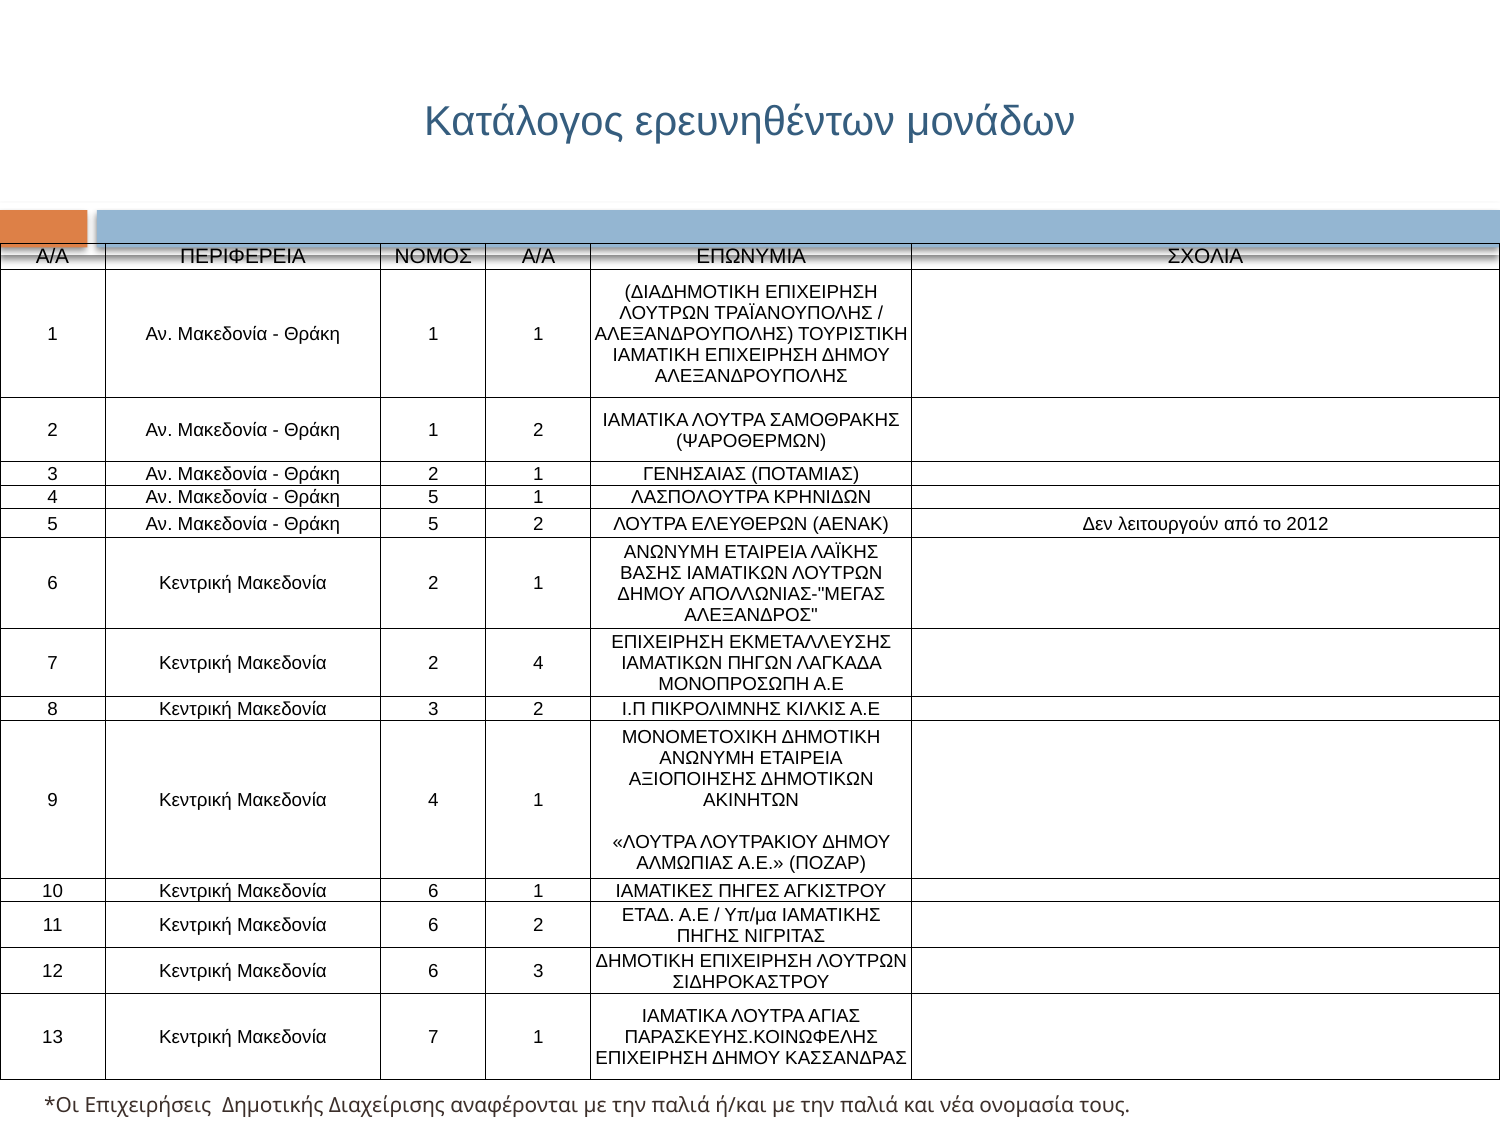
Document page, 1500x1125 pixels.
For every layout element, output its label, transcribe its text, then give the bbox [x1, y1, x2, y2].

table_cell 1 [486, 538, 590, 628]
table_cell [912, 994, 1499, 1079]
table_cell 1 [381, 398, 485, 461]
table_cell Αν. Μακεδονία - Θράκη [106, 509, 380, 537]
table_cell 1 [486, 462, 590, 485]
table_cell 12 [1, 948, 105, 993]
table_cell ΕΤΑΔ. Α.Ε / Υπ/μα ΙΑΜΑΤΙΚΗΣ ΠΗΓΗΣ ΝΙΓΡΙΤΑΣ [591, 902, 911, 947]
table_cell 4 [486, 629, 590, 696]
table_cell ΜΟΝΟΜΕΤΟΧΙΚΗ ΔΗΜΟΤΙΚΗ ΑΝΩΝΥΜΗ ΕΤΑΙΡΕΙΑ ΑΞΙΟΠΟΙΗΣΗΣ ΔΗΜΟΤΙΚΩΝ ΑΚΙΝΗΤΩΝ «ΛΟΥΤΡΑ ΛΟΥΤΡΑΚΙΟΥ ΔΗΜΟΥ ΑΛΜΩΠΙΑΣ Α.Ε.» (ΠΟΖΑΡ) [591, 721, 911, 878]
table_cell 1 [1, 270, 105, 397]
table_cell 3 [381, 697, 485, 720]
table_cell 2 [486, 398, 590, 461]
table_cell ΙΑΜΑΤΙΚΕΣ ΠΗΓΕΣ ΑΓΚΙΣΤΡΟΥ [591, 879, 911, 901]
table_cell Κεντρική Μακεδονία [106, 948, 380, 993]
table_cell 13 [1, 994, 105, 1079]
table_cell 2 [486, 902, 590, 947]
table_cell Αν. Μακεδονία - Θράκη [106, 270, 380, 397]
table_cell (ΔΙΑΔΗΜΟΤΙΚΗ ΕΠΙΧΕΙΡΗΣΗ ΛΟΥΤΡΩΝ ΤΡΑΪΑΝΟΥΠΟΛΗΣ / ΑΛΕΞΑΝΔΡΟΥΠΟΛΗΣ) ΤΟΥΡΙΣΤΙΚΗ ΙΑΜΑΤΙΚΗ ΕΠΙΧΕΙΡΗΣΗ ΔΗΜΟΥ ΑΛΕΞΑΝΔΡΟΥΠΟΛΗΣ [591, 270, 911, 397]
table_header ΠΕΡΙΦΕΡΕΙΑ [106, 244, 380, 269]
table_cell 11 [1, 902, 105, 947]
table_cell 5 [381, 509, 485, 537]
table_cell 1 [486, 486, 590, 508]
title Κατάλογος ερευνηθέντων μονάδων [0, 37, 1500, 200]
table_cell Κεντρική Μακεδονία [106, 902, 380, 947]
table_cell Αν. Μακεδονία - Θράκη [106, 462, 380, 485]
table_cell [912, 721, 1499, 878]
table_cell Κεντρική Μακεδονία [106, 721, 380, 878]
table_cell [912, 697, 1499, 720]
table_cell ΑΝΩΝΥΜΗ ΕΤΑΙΡΕΙΑ ΛΑΪΚΗΣ ΒΑΣΗΣ ΙΑΜΑΤΙΚΩΝ ΛΟΥΤΡΩΝ ΔΗΜΟΥ ΑΠΟΛΛΩΝΙΑΣ-"ΜΕΓΑΣ ΑΛΕΞΑΝΔΡΟΣ" [591, 538, 911, 628]
table_cell 4 [381, 721, 485, 878]
table_cell 1 [486, 721, 590, 878]
table_header ΣΧΟΛΙΑ [912, 244, 1499, 269]
table_cell Αν. Μακεδονία - Θράκη [106, 398, 380, 461]
table_cell Κεντρική Μακεδονία [106, 697, 380, 720]
table_header ΝΟΜΟΣ [381, 244, 485, 269]
table_cell 3 [1, 462, 105, 485]
text_box *Οι Επιχειρήσεις Δημοτικής Διαχείρισης αναφέρονται με την παλιά ή/και με την παλιά και νέα ονομασία τους. [29, 1084, 1412, 1125]
table_cell [912, 902, 1499, 947]
table_cell [912, 879, 1499, 901]
table_cell 9 [1, 721, 105, 878]
table_cell 6 [1, 538, 105, 628]
table_cell 10 [1, 879, 105, 901]
table_cell ΛΑΣΠΟΛΟΥΤΡΑ ΚΡΗΝΙΔΩΝ [591, 486, 911, 508]
table_cell 2 [486, 697, 590, 720]
table_cell Κεντρική Μακεδονία [106, 879, 380, 901]
table_cell [912, 629, 1499, 696]
table_cell 2 [381, 538, 485, 628]
table_cell ΕΠΙΧΕΙΡΗΣΗ ΕΚΜΕΤΑΛΛΕΥΣΗΣ ΙΑΜΑΤΙΚΩΝ ΠΗΓΩΝ ΛΑΓΚΑΔΑ ΜΟΝΟΠΡΟΣΩΠΗ Α.Ε [591, 629, 911, 696]
table_header ΕΠΩΝΥΜΙΑ [591, 244, 911, 269]
table_cell Ι.Π ΠΙΚΡΟΛΙΜΝΗΣ ΚΙΛΚΙΣ Α.Ε [591, 697, 911, 720]
table_cell Δεν λειτουργούν από το 2012 [912, 509, 1499, 537]
table_cell 7 [381, 994, 485, 1079]
table_cell Κεντρική Μακεδονία [106, 629, 380, 696]
table_cell [912, 462, 1499, 485]
table_cell 8 [1, 697, 105, 720]
table_cell 4 [1, 486, 105, 508]
table_cell 6 [381, 948, 485, 993]
table_cell 5 [381, 486, 485, 508]
table_cell 6 [381, 902, 485, 947]
table_cell [912, 486, 1499, 508]
table_cell [912, 270, 1499, 397]
table_cell 1 [486, 270, 590, 397]
table_header Α/Α [1, 244, 105, 269]
table_cell ΙΑΜΑΤΙΚΑ ΛΟΥΤΡΑ ΑΓΙΑΣ ΠΑΡΑΣΚΕΥΗΣ.ΚΟΙΝΩΦΕΛΗΣ ΕΠΙΧΕΙΡΗΣΗ ΔΗΜΟΥ ΚΑΣΣΑΝΔΡΑΣ [591, 994, 911, 1079]
table_cell 3 [486, 948, 590, 993]
table_cell [912, 948, 1499, 993]
table_cell Κεντρική Μακεδονία [106, 994, 380, 1079]
table_cell 2 [486, 509, 590, 537]
table_cell ΔΗΜΟΤΙΚΗ ΕΠΙΧΕΙΡΗΣΗ ΛΟΥΤΡΩΝ ΣΙΔΗΡΟΚΑΣΤΡΟΥ [591, 948, 911, 993]
table_cell 2 [381, 462, 485, 485]
table_cell 2 [1, 398, 105, 461]
table_cell ΛΟΥΤΡΑ ΕΛΕΥΘΕΡΩΝ (ΑΕΝΑΚ) [591, 509, 911, 537]
table_cell ΙΑΜΑΤΙΚΑ ΛΟΥΤΡΑ ΣΑΜΟΘΡΑΚΗΣ (ΨΑΡΟΘΕΡΜΩΝ) [591, 398, 911, 461]
table_cell ΓΕΝΗΣΑΙΑΣ (ΠΟΤΑΜΙΑΣ) [591, 462, 911, 485]
table_cell 5 [1, 509, 105, 537]
table_cell [912, 398, 1499, 461]
table_cell Κεντρική Μακεδονία [106, 538, 380, 628]
table_cell [912, 538, 1499, 628]
table_cell 1 [486, 994, 590, 1079]
table_cell 2 [381, 629, 485, 696]
table_cell 7 [1, 629, 105, 696]
table_cell 1 [381, 270, 485, 397]
table_header Α/Α [486, 244, 590, 269]
table_cell 1 [486, 879, 590, 901]
table_cell 6 [381, 879, 485, 901]
table_cell Αν. Μακεδονία - Θράκη [106, 486, 380, 508]
